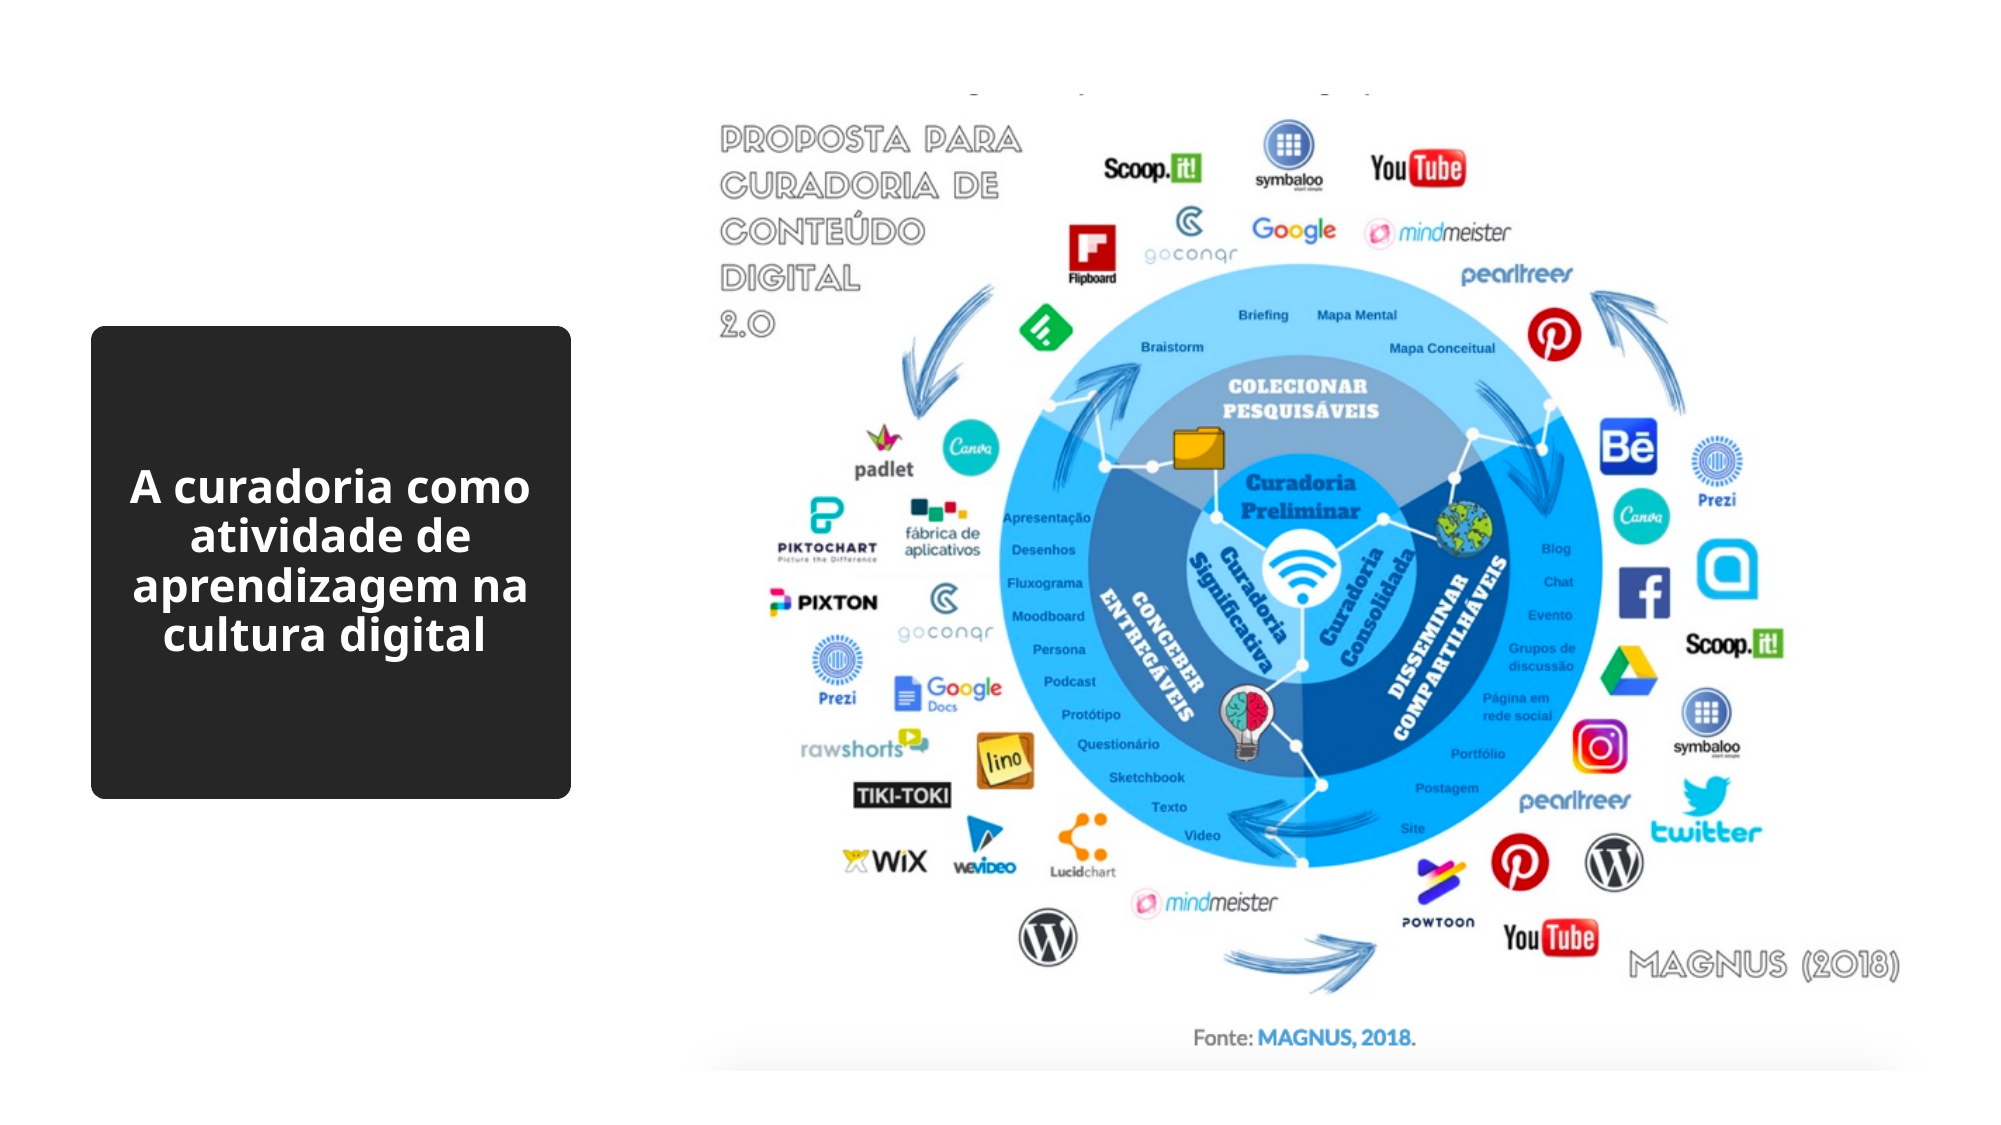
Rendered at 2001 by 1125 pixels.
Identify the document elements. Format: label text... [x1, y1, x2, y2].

title A curadoria como atividade de aprendizagem na cultura digital [105, 340, 557, 785]
picture [679, 94, 1936, 1071]
